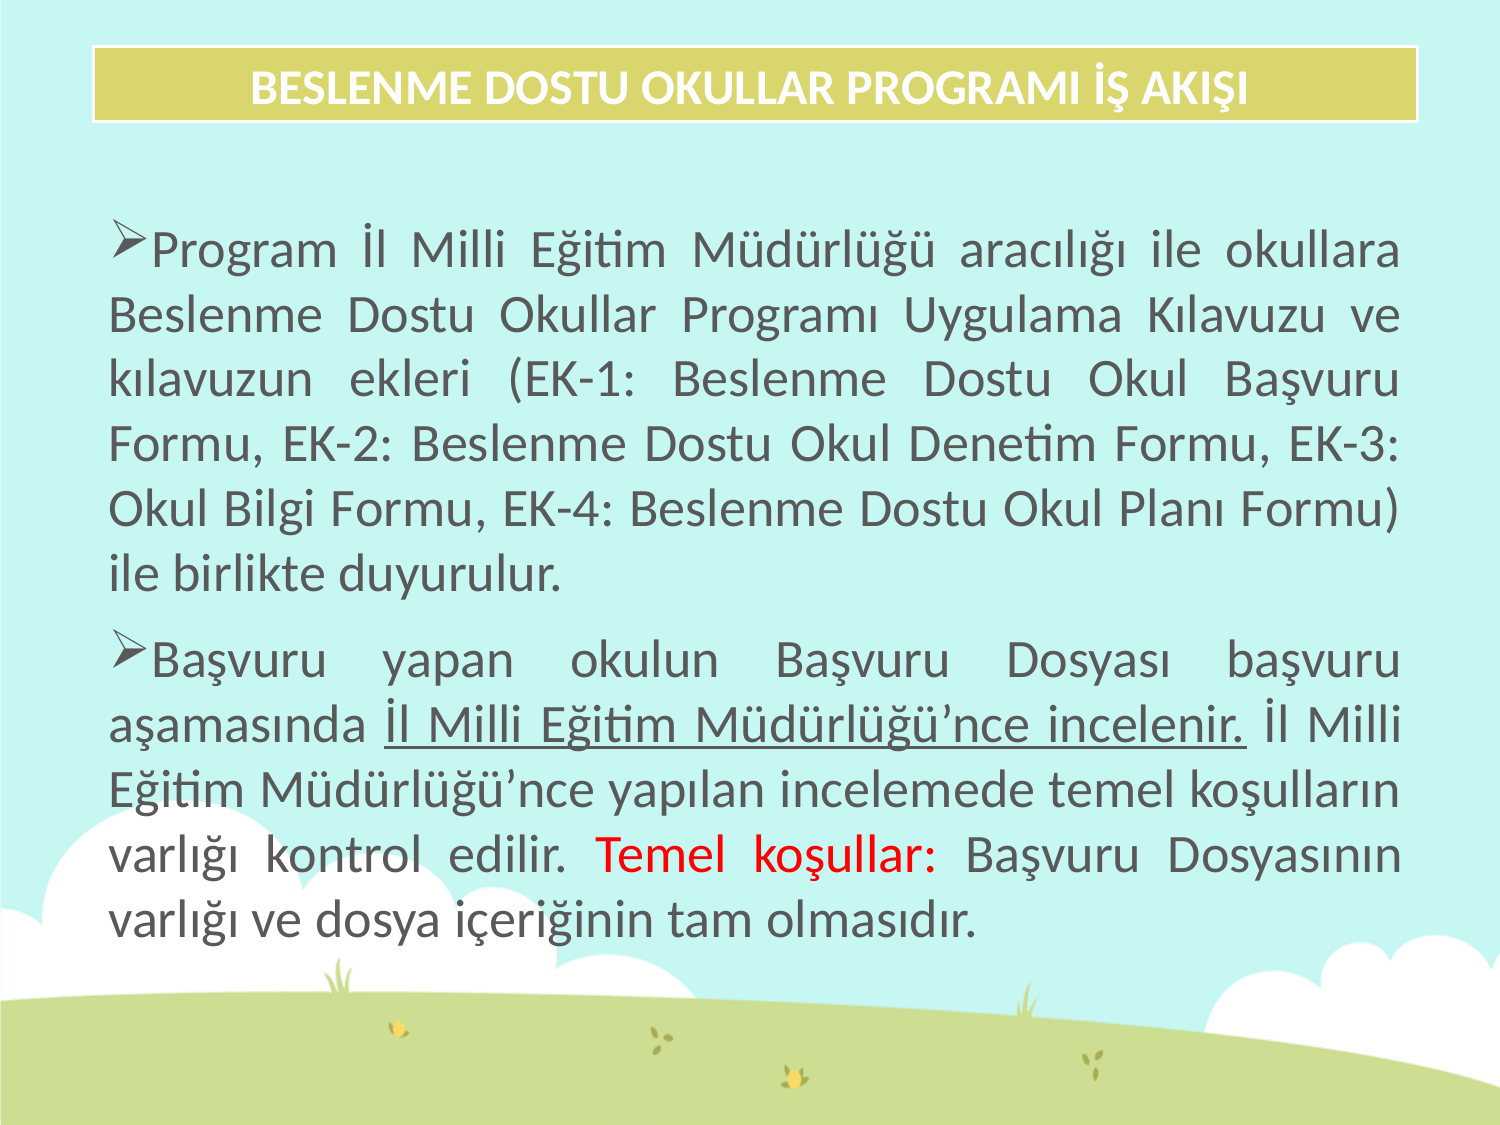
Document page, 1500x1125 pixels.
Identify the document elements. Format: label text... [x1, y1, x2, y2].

text_box BESLENME DOSTU OKULLAR PROGRAMI İŞ AKIŞI [92, 45, 1419, 123]
text_box Başvuru yapan okulun Başvuru Dosyası başvuru aşamasında İl Milli Eğitim Müdürlüğü’nce incelenir. İl Milli Eğitim Müdürlüğü’nce yapılan incelemede temel koşulların varlığı kontrol edilir. Temel koşullar: Başvuru Dosyasının varlığı ve dosya içeriğinin tam olmasıdır. [93, 550, 1418, 956]
picture [0, 0, 1500, 1125]
text_box Program İl Milli Eğitim Müdürlüğü aracılığı ile okullara Beslenme Dostu Okullar Programı Uygulama Kılavuzu ve kılavuzun ekleri (EK-1: Beslenme Dostu Okul Başvuru Formu, EK-2: Beslenme Dostu Okul Denetim Formu, EK-3: Okul Bilgi Formu, EK-4: Beslenme Dostu Okul Planı Formu) ile birlikte duyurulur. [93, 140, 1418, 550]
